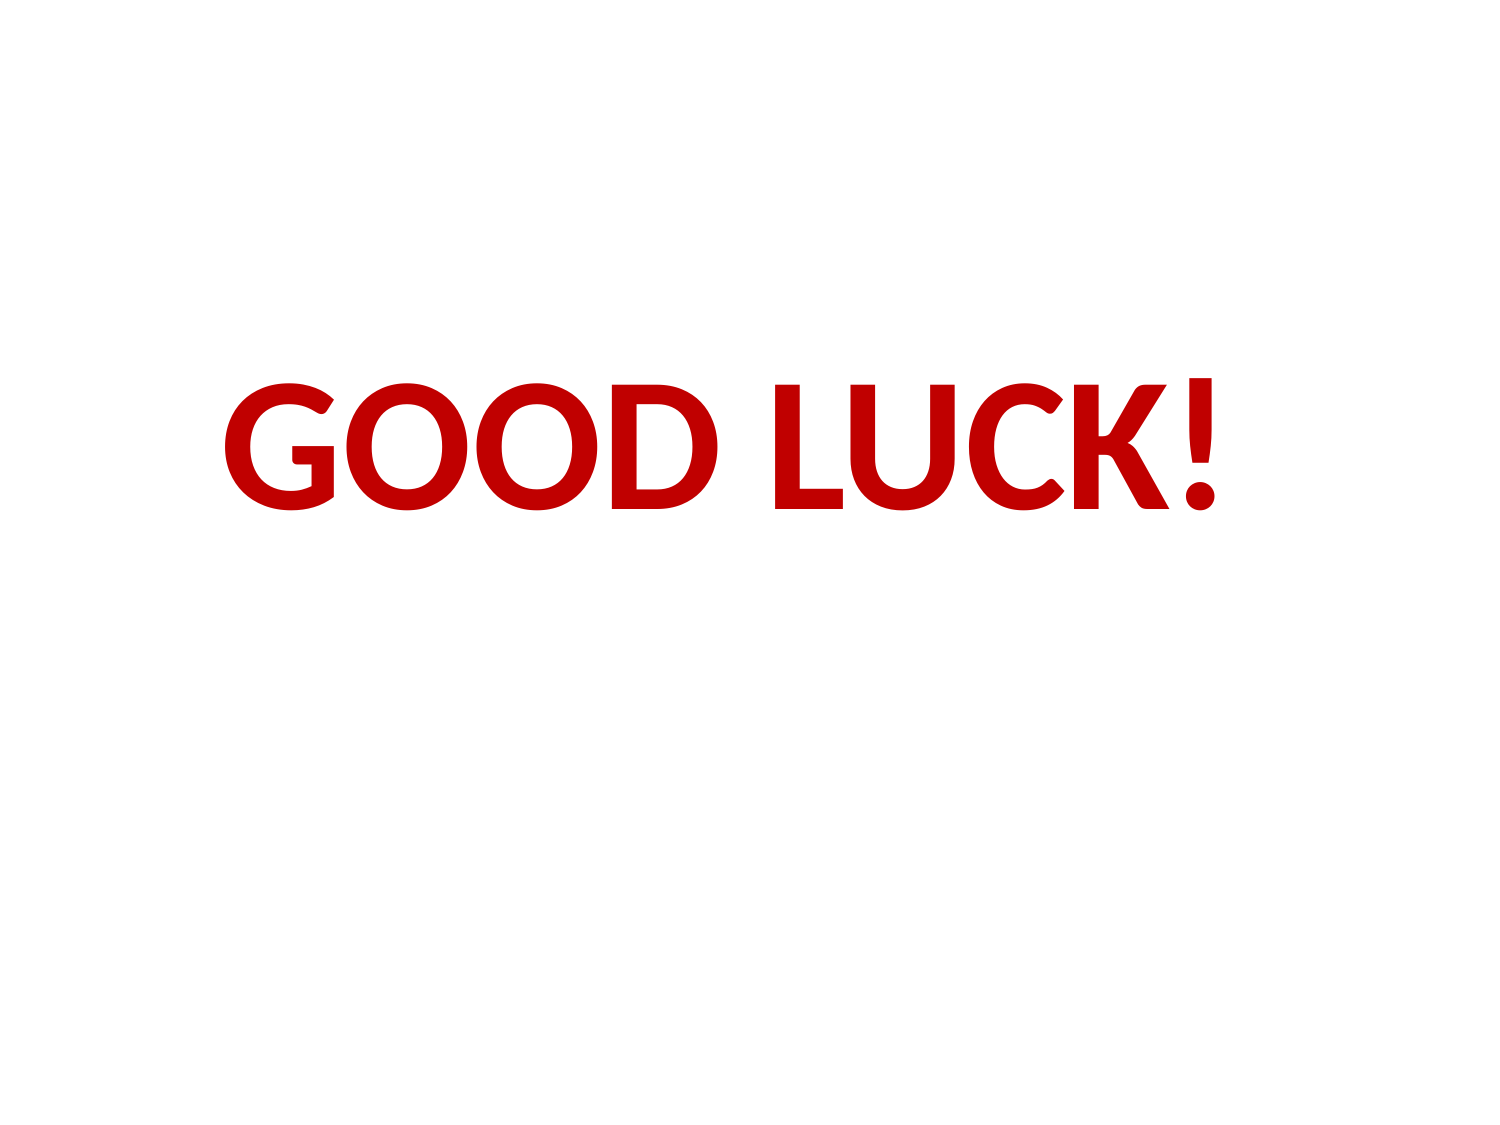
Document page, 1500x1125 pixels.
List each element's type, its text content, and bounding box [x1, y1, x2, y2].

title GOOD LUCK! [218, 317, 1283, 548]
